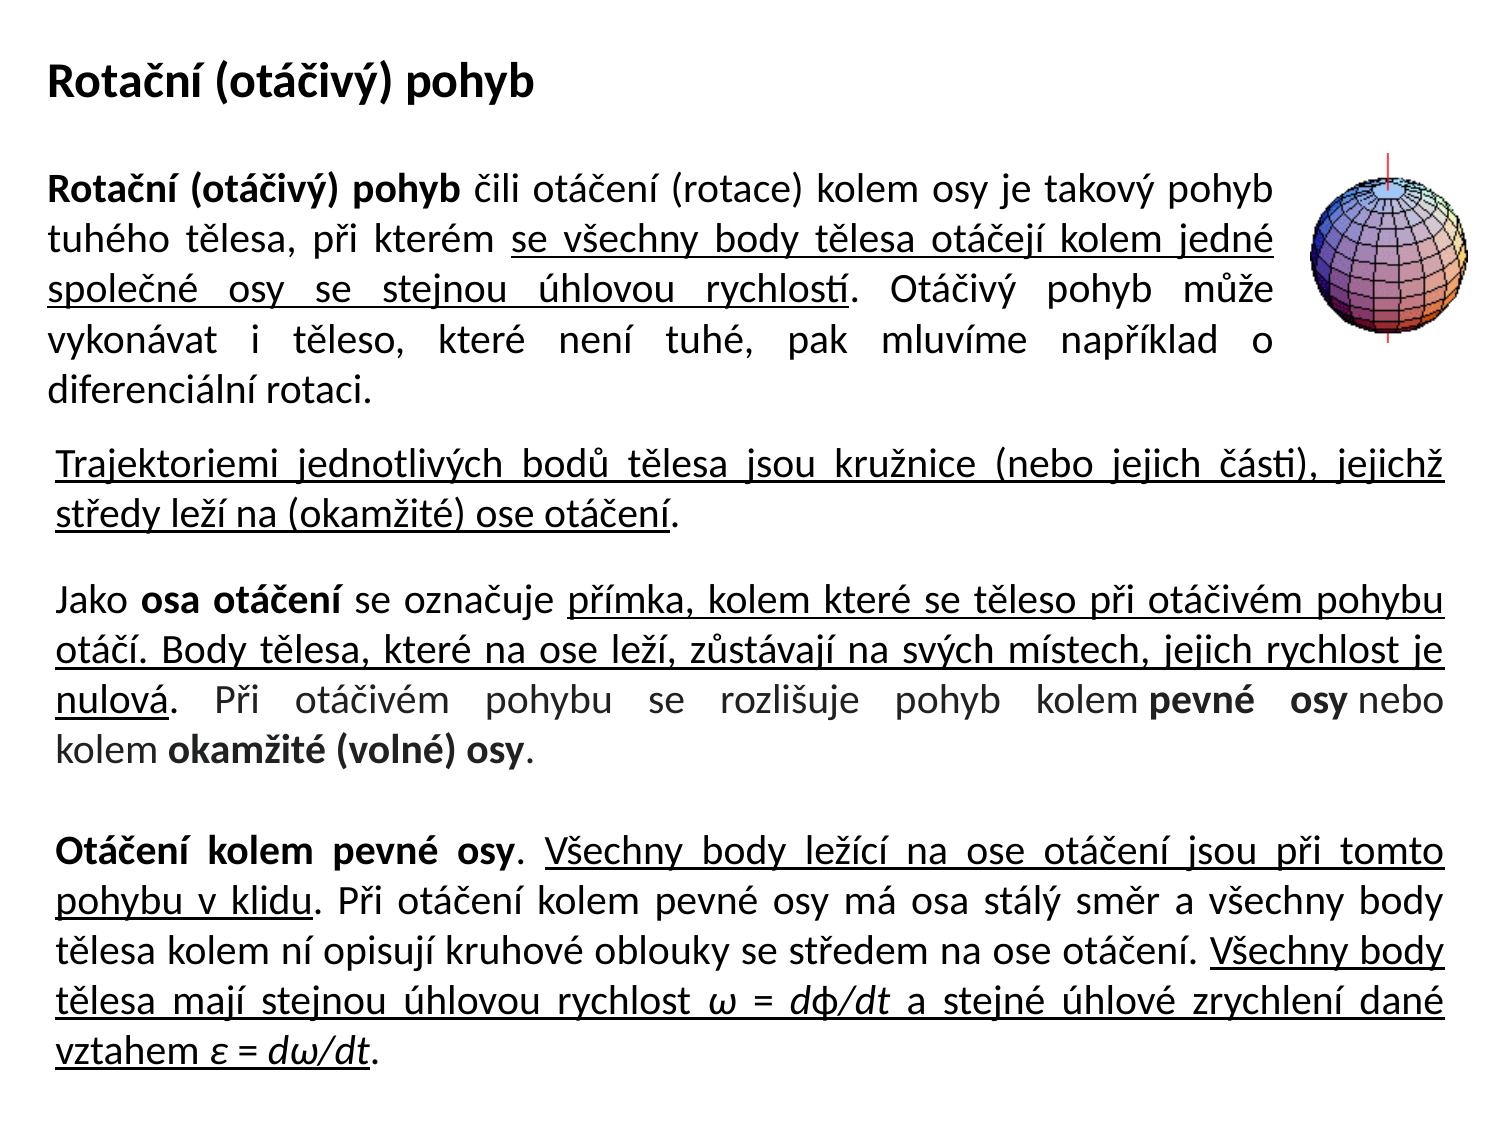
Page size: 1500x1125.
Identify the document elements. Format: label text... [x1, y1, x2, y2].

text_box Trajektoriemi jednotlivých bodů tělesa jsou kružnice (nebo jejich části), jejichž středy leží na (okamžité) ose otáčení. [40, 428, 1460, 544]
picture [1310, 153, 1468, 343]
text_box Jako osa otáčení se označuje přímka, kolem které se těleso při otáčivém pohybu otáčí. Body tělesa, které na ose leží, zůstávají na svých místech, jejich rychlost je nulová. Při otáčivém pohybu se rozlišuje pohyb kolem pevné osy nebo kolem okamžité (volné) osy. Otáčení kolem pevné osy. Všechny body ležící na ose otáčení jsou při tomto pohybu v klidu. Při otáčení kolem pevné osy má osa stálý směr a všechny body tělesa kolem ní opisují kruhové oblouky se středem na ose otáčení. Všechny body tělesa mají stejnou úhlovou rychlost ω = dϕ/dt a stejné úhlové zrychlení dané vztahem ε = dω/dt. [40, 564, 1460, 1080]
text_box Rotační (otáčivý) pohyb [32, 39, 783, 115]
text_box Rotační (otáčivý) pohyb čili otáčení (rotace) kolem osy je takový pohyb tuhého tělesa, při kterém se všechny body tělesa otáčejí kolem jedné společné osy se stejnou úhlovou rychlostí. Otáčivý pohyb může vykonávat i těleso, které není tuhé, pak mluvíme například o diferenciální rotaci. [32, 153, 1290, 419]
